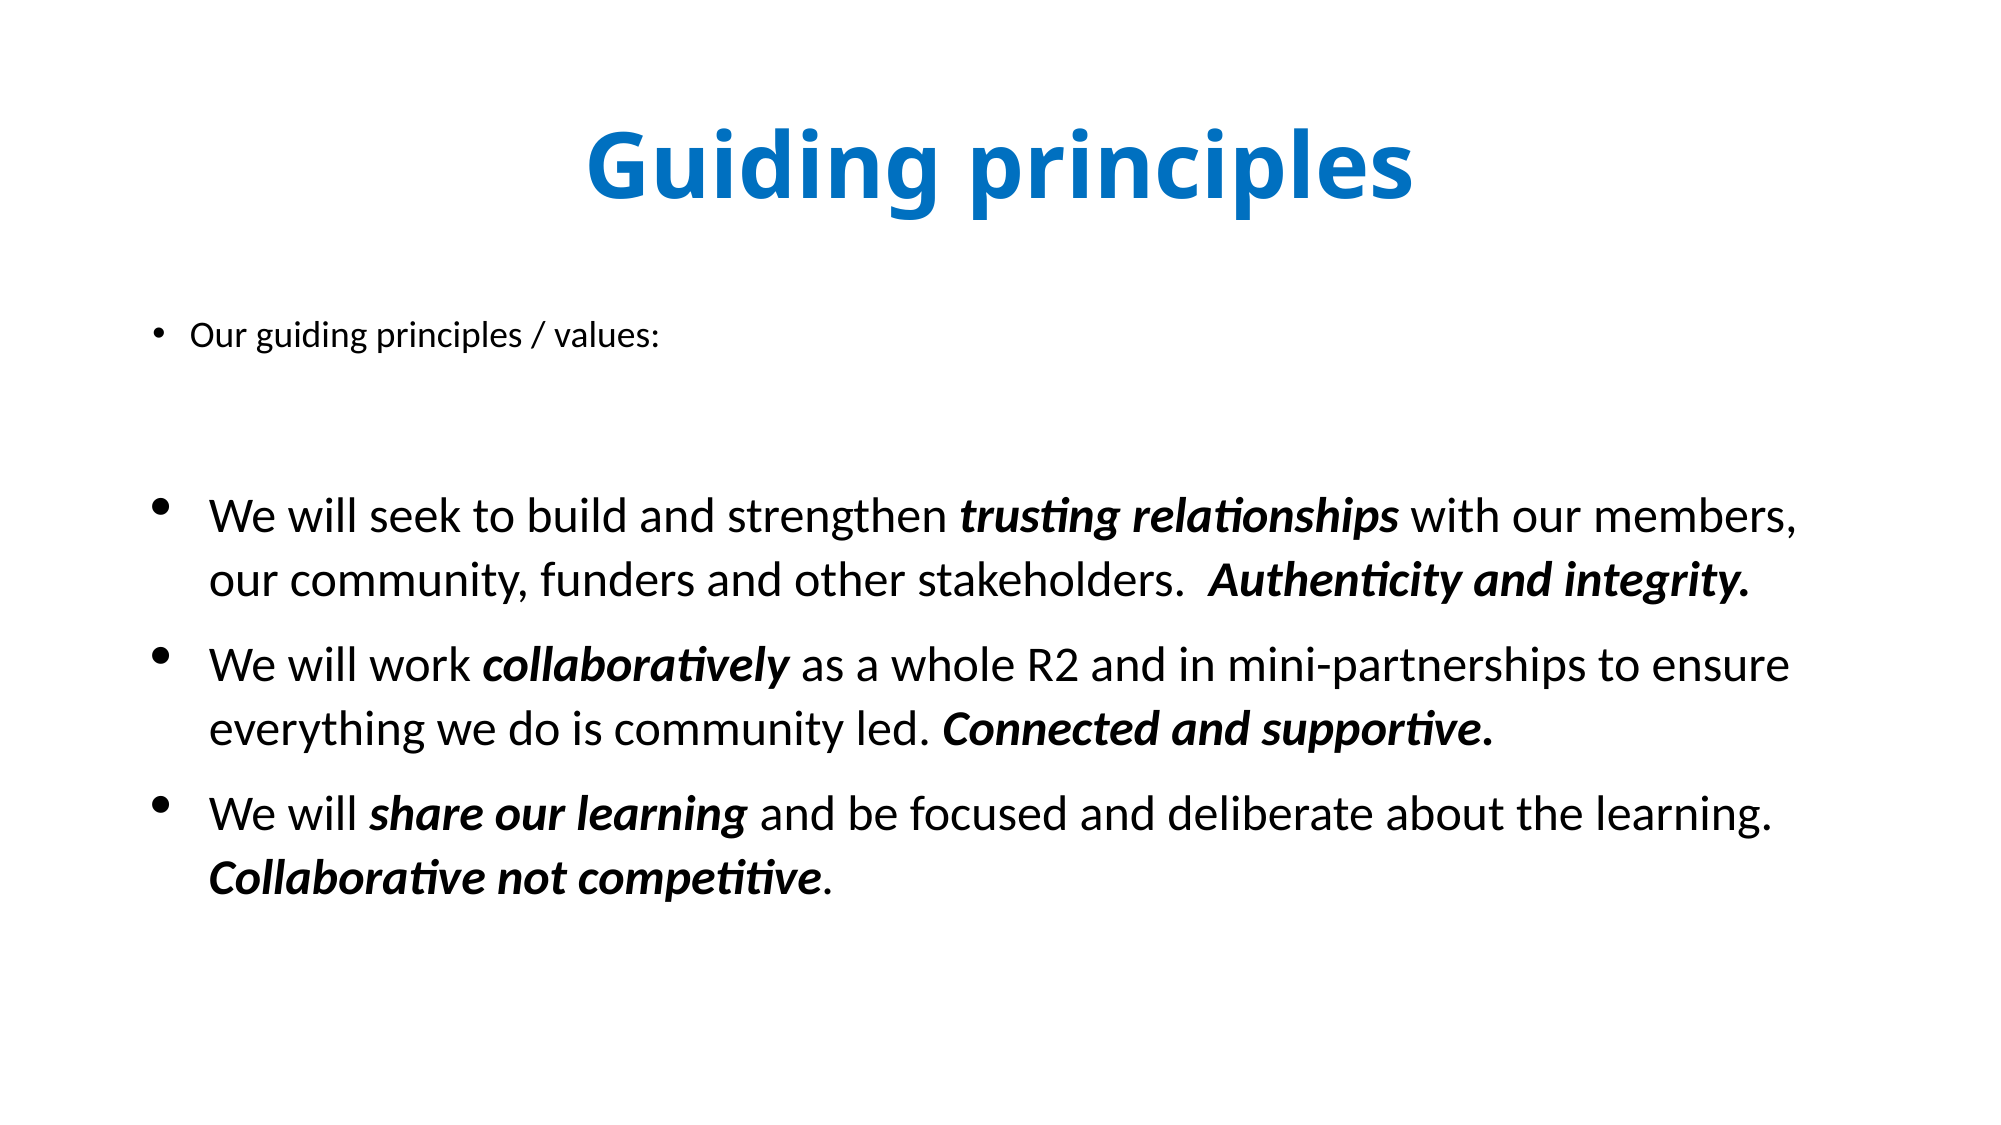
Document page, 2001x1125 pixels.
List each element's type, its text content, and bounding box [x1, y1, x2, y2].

list Our guiding principles / values: We will seek to build and strengthen trusting relationships with our members, our community, funders and other stakeholders. Authenticity and integrity. We will work collaboratively as a whole R2 and in mini-partnerships to ensure everything we do is community led. Connected and supportive. We will share our learning and be focused and deliberate about the learning. Collaborative not competitive. [137, 299, 1863, 1014]
title Guiding principles [137, 59, 1863, 278]
